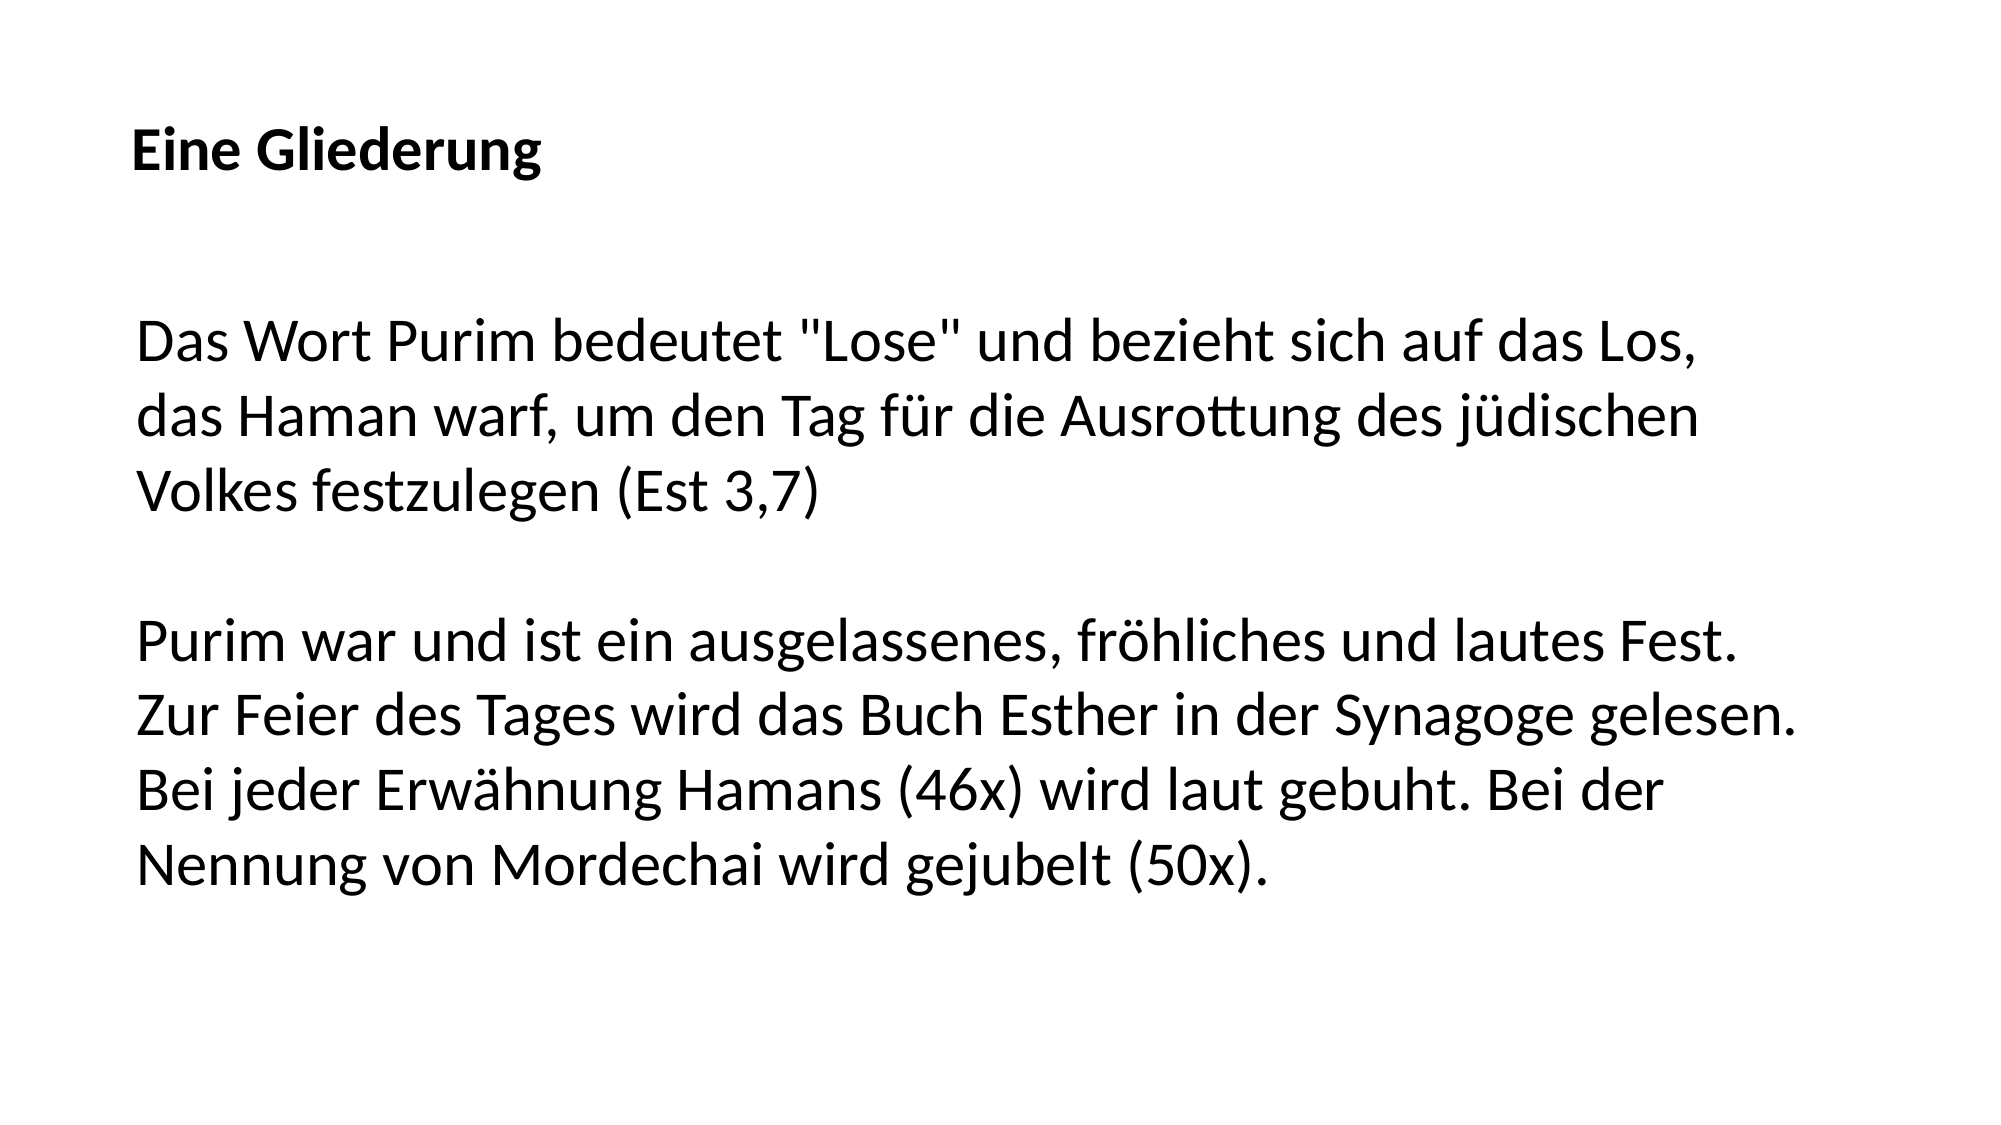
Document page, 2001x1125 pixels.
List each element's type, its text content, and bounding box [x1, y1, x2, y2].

text_box Das Wort Purim bedeutet "Lose" und bezieht sich auf das Los, das Haman warf, um den Tag für die Ausrottung des jüdischen Volkes festzulegen (Est 3,7) Purim war und ist ein ausgelassenes, fröhliches und lautes Fest. Zur Feier des Tages wird das Buch Esther in der Synagoge gelesen. Bei jeder Erwähnung Hamans (46x) wird laut gebuht. Bei der Nennung von Mordechai wird gejubelt (50x). [121, 291, 1830, 906]
text_box Eine Gliederung [116, 100, 558, 191]
